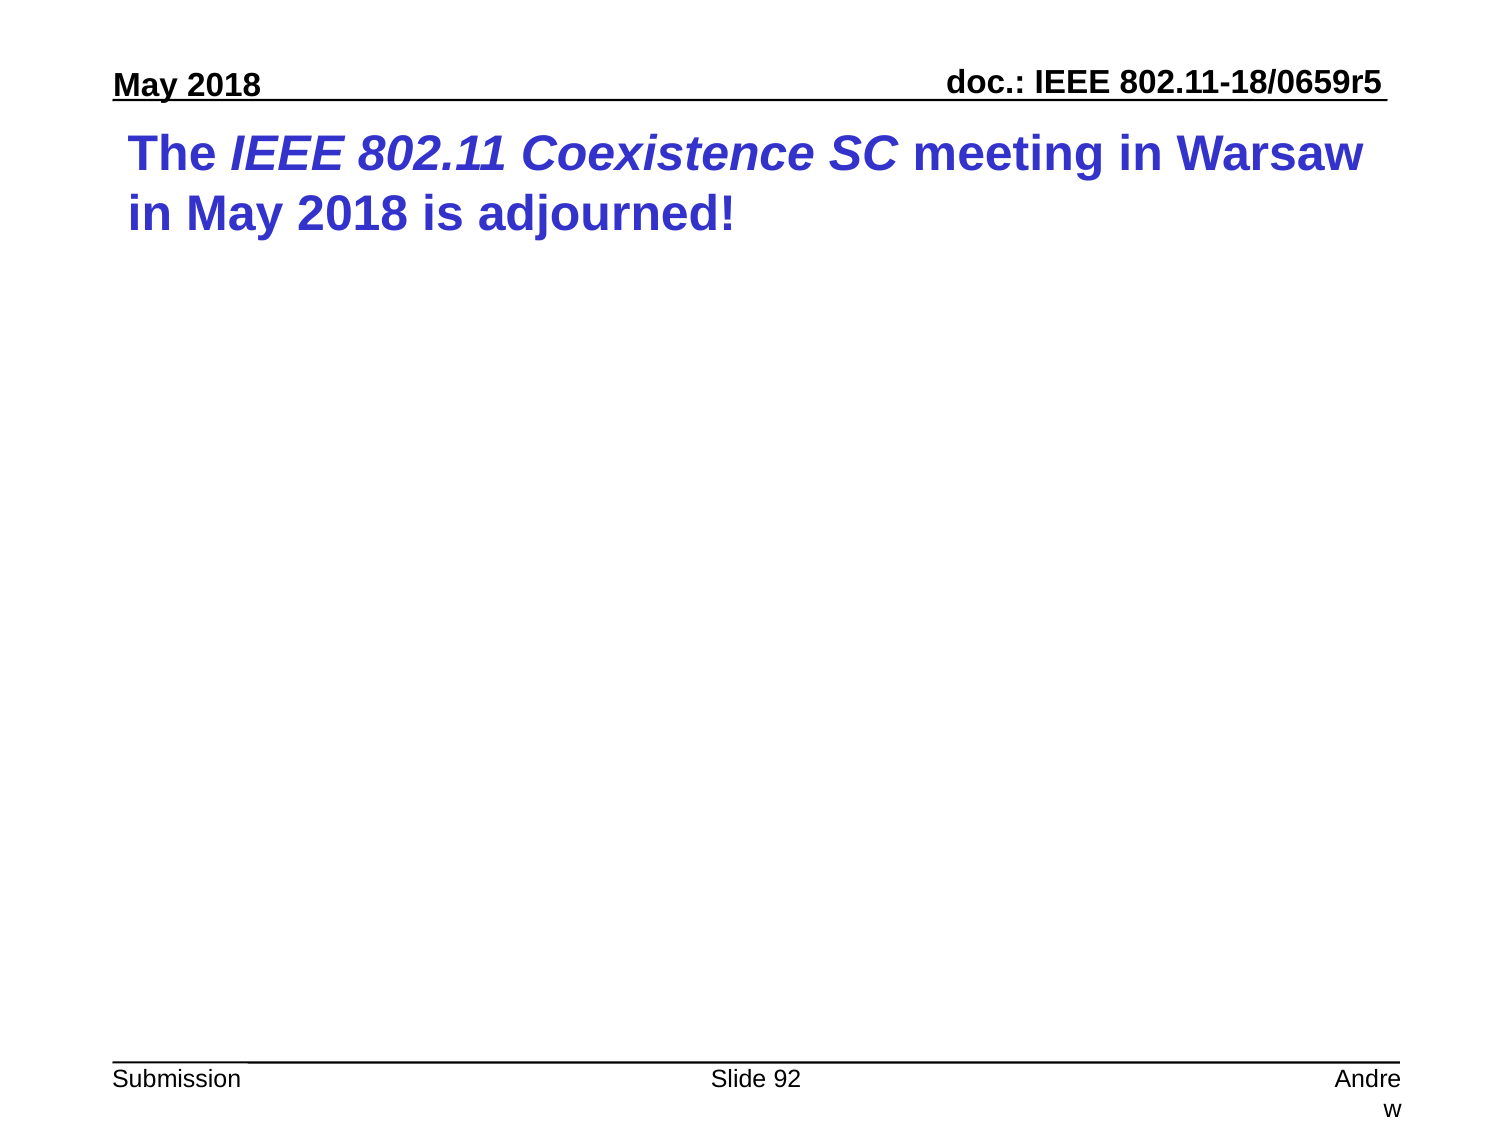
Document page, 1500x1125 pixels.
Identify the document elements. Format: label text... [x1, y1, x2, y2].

footer Andrew Myles, Cisco [1320, 1061, 1402, 1093]
title The IEEE 802.11 Coexistence SC meeting in Warsaw in May 2018 is adjourned! [112, 112, 1388, 288]
slide_number Slide 92 [709, 1061, 803, 1093]
